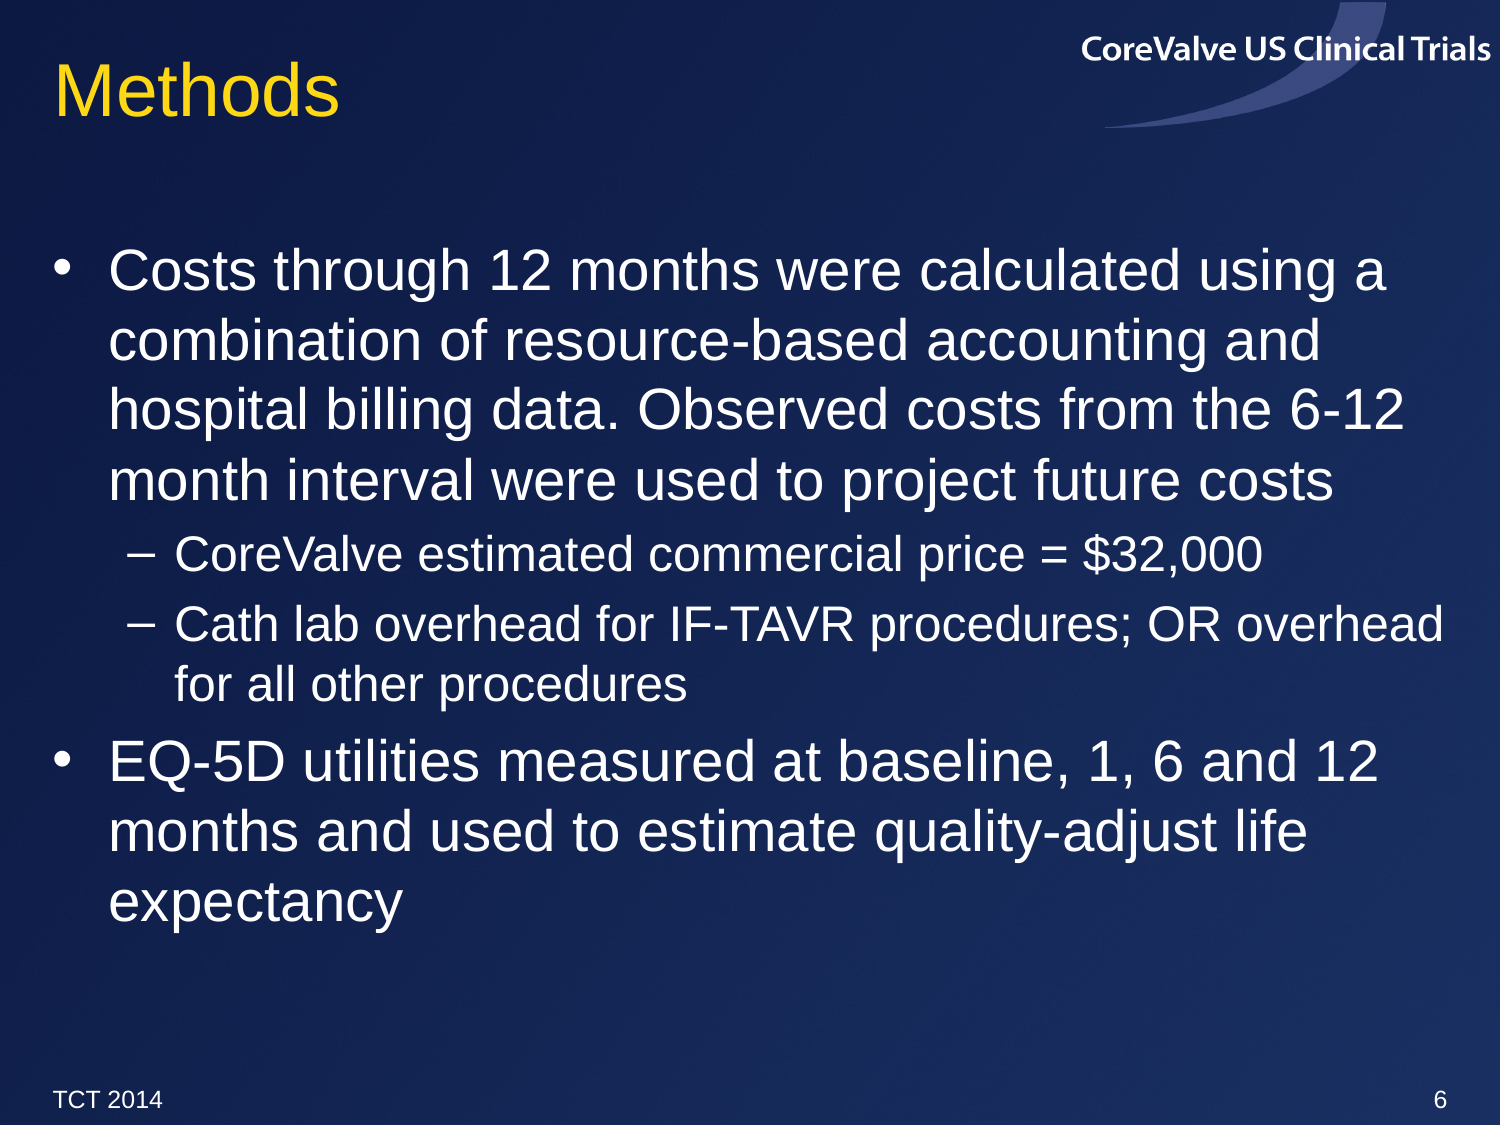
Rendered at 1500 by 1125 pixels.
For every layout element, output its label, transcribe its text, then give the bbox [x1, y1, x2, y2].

slide_number 6 [1401, 1075, 1463, 1122]
title Methods [38, 33, 1425, 163]
list Costs through 12 months were calculated using a combination of resource-based accounting and hospital billing data. Observed costs from the 6-12 month interval were used to project future costs CoreValve estimated commercial price = $32,000 Cath lab overhead for IF-TAVR procedures; OR overhead for all other procedures EQ-5D utilities measured at baseline, 1, 6 and 12 months and used to estimate quality-adjust life expectancy [37, 224, 1463, 1048]
slide_number TCT 2014 [37, 1075, 180, 1122]
picture [0, 0, 1500, 1125]
